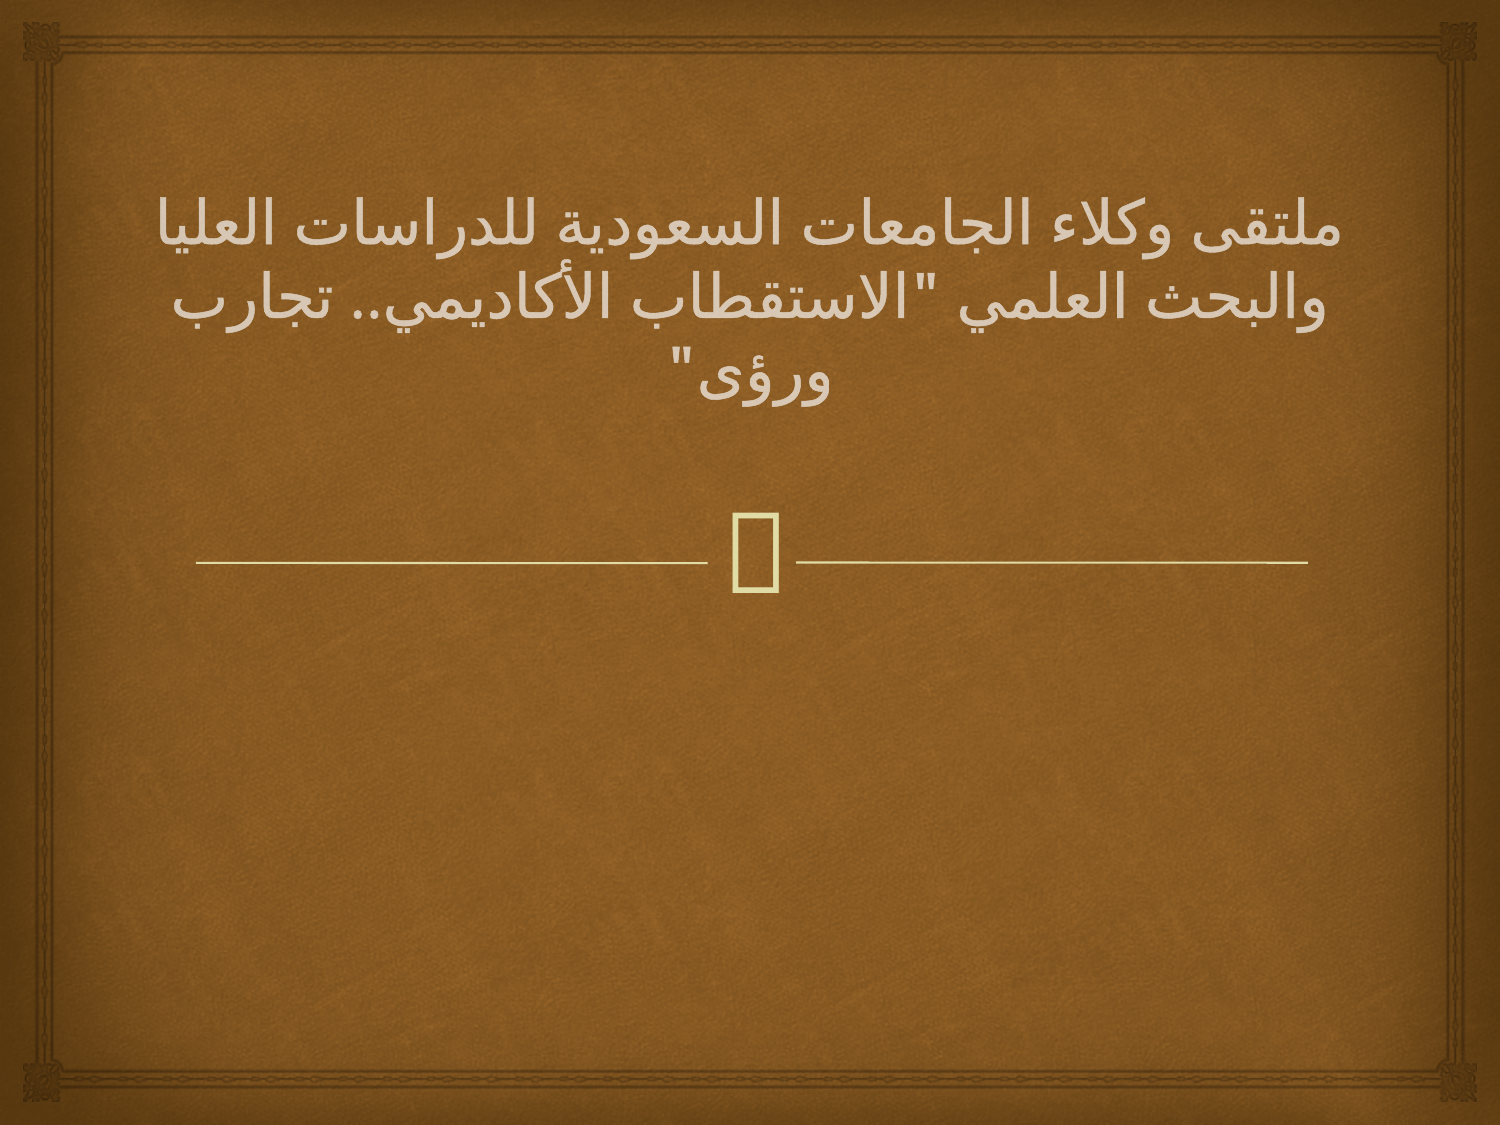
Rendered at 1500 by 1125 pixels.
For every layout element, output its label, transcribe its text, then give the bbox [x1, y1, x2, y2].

picture [0, 0, 1500, 1125]
title ملتقى وكلاء الجامعات السعودية للدراسات العليا والبحث العلمي "الاستقطاب الأكاديمي.. تجارب ورؤى" [76, 172, 1424, 551]
